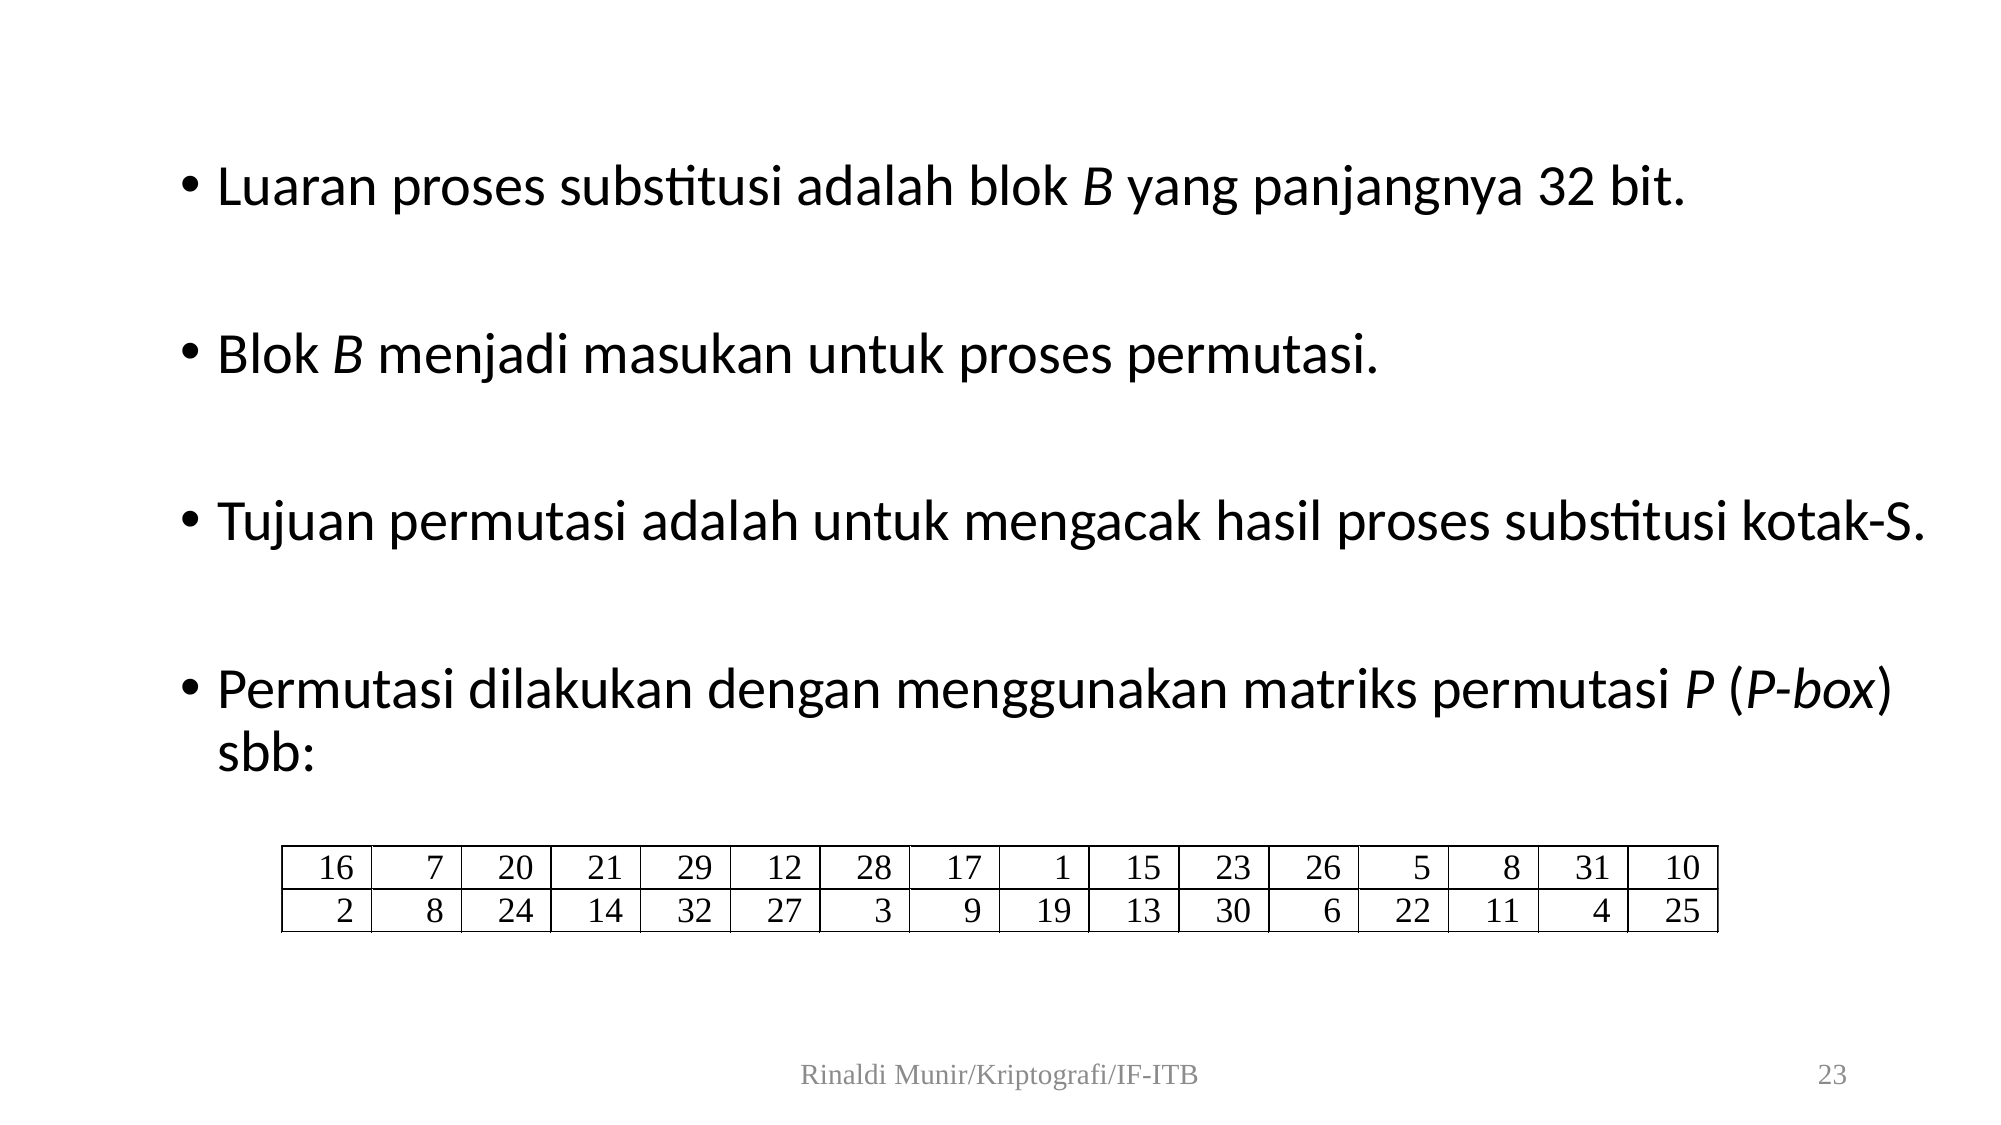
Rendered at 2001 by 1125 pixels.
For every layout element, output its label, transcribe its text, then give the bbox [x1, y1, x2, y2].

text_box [281, 845, 1719, 978]
footer Rinaldi Munir/Kriptografi/IF-ITB [662, 1073, 1338, 1103]
list Luaran proses substitusi adalah blok B yang panjangnya 32 bit. Blok B menjadi masukan untuk proses permutasi. Tujuan permutasi adalah untuk mengacak hasil proses substitusi kotak-S. Permutasi dilakukan dengan menggunakan matriks permutasi P (P-box) sbb: [165, 147, 1972, 1073]
slide_number 23 [1412, 1042, 1863, 1103]
